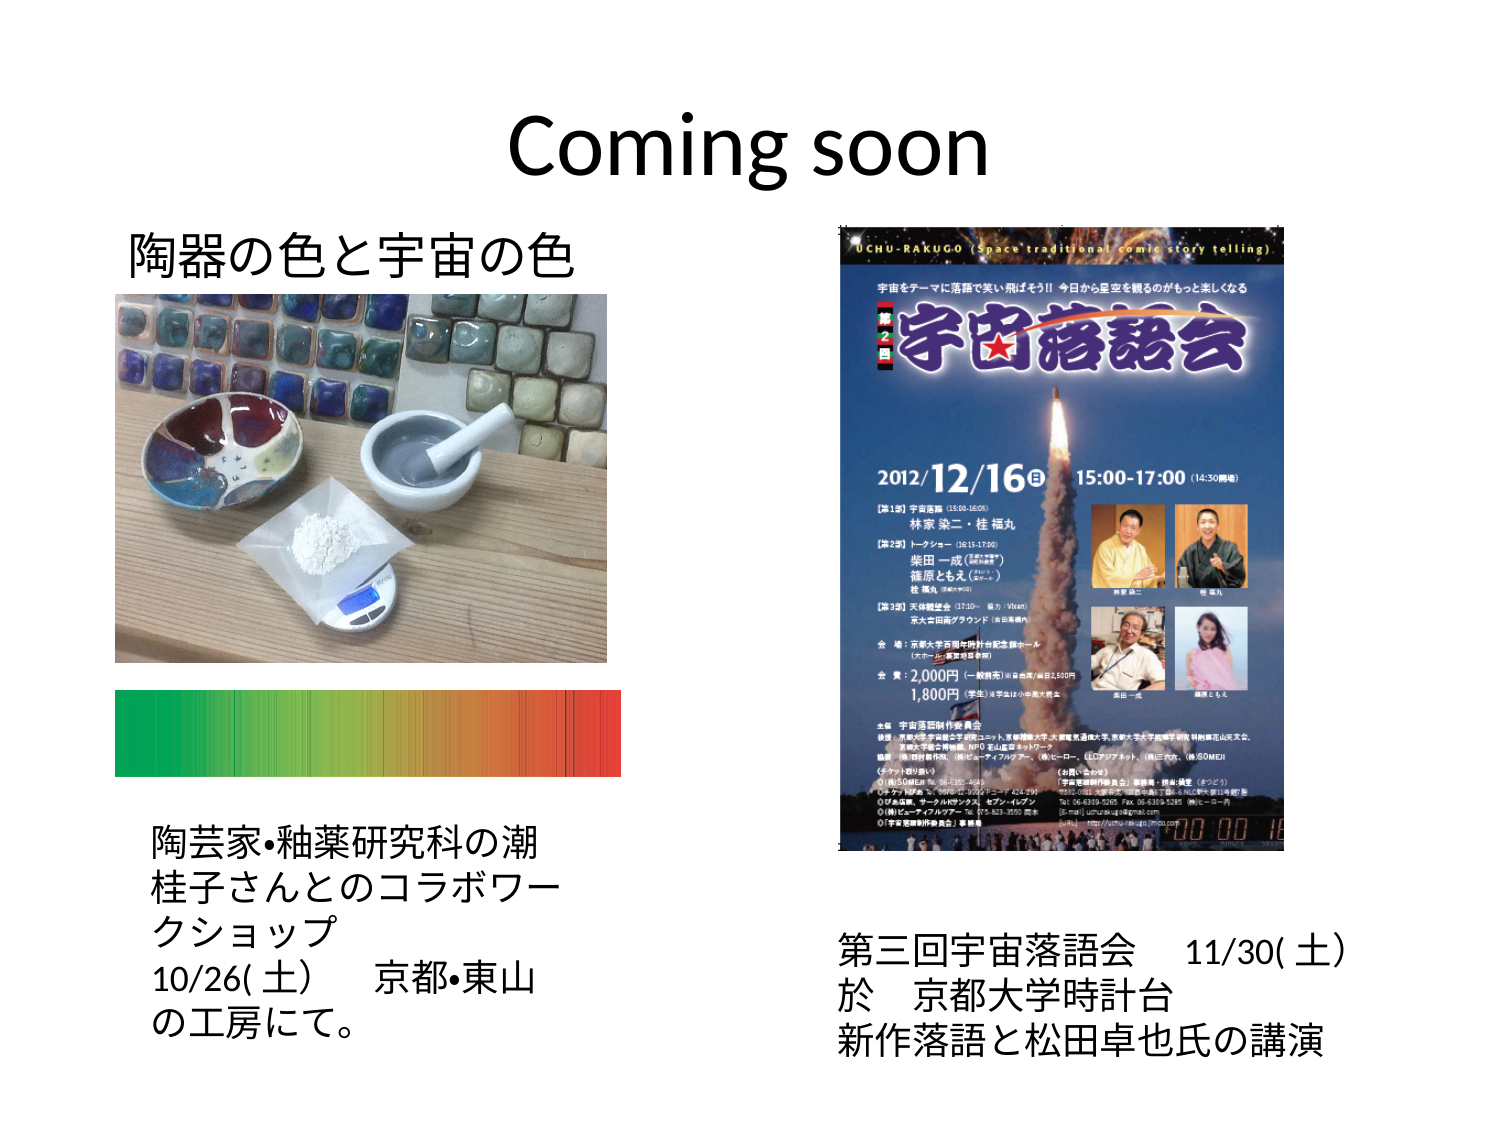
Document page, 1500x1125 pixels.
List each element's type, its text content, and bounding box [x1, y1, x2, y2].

title Coming soon [75, 45, 1425, 233]
text_box 陶芸家・釉薬研究科の潮桂子さんとのコラボワークショップ 10/26(土） 京都・東山の工房にて。 [136, 811, 589, 1051]
picture [115, 294, 607, 663]
text_box 陶器の色と宇宙の色 [112, 216, 592, 292]
picture [115, 690, 621, 777]
picture [838, 225, 1284, 851]
text_box 第三回宇宙落語会 11/30(土） 於 京都大学時計台 新作落語と松田卓也氏の講演 [822, 919, 1385, 1070]
